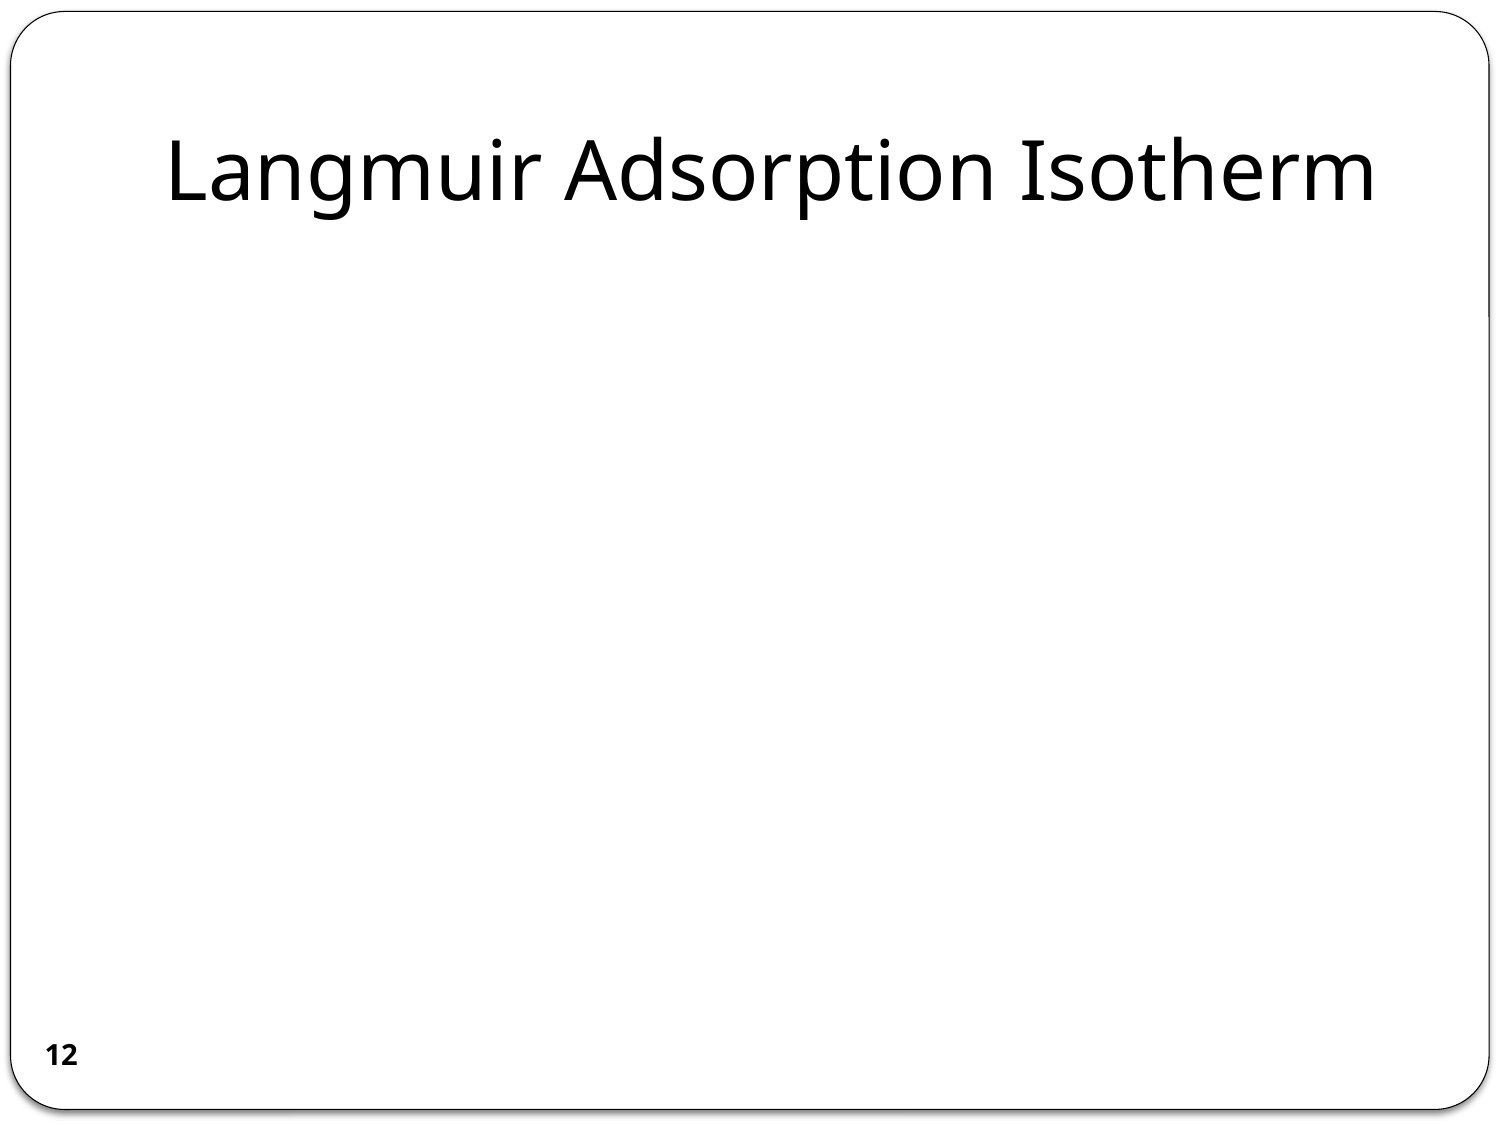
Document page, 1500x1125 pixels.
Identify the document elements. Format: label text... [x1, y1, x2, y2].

title Langmuir Adsorption Isotherm [150, 45, 1425, 233]
slide_number 12 [23, 1018, 99, 1094]
